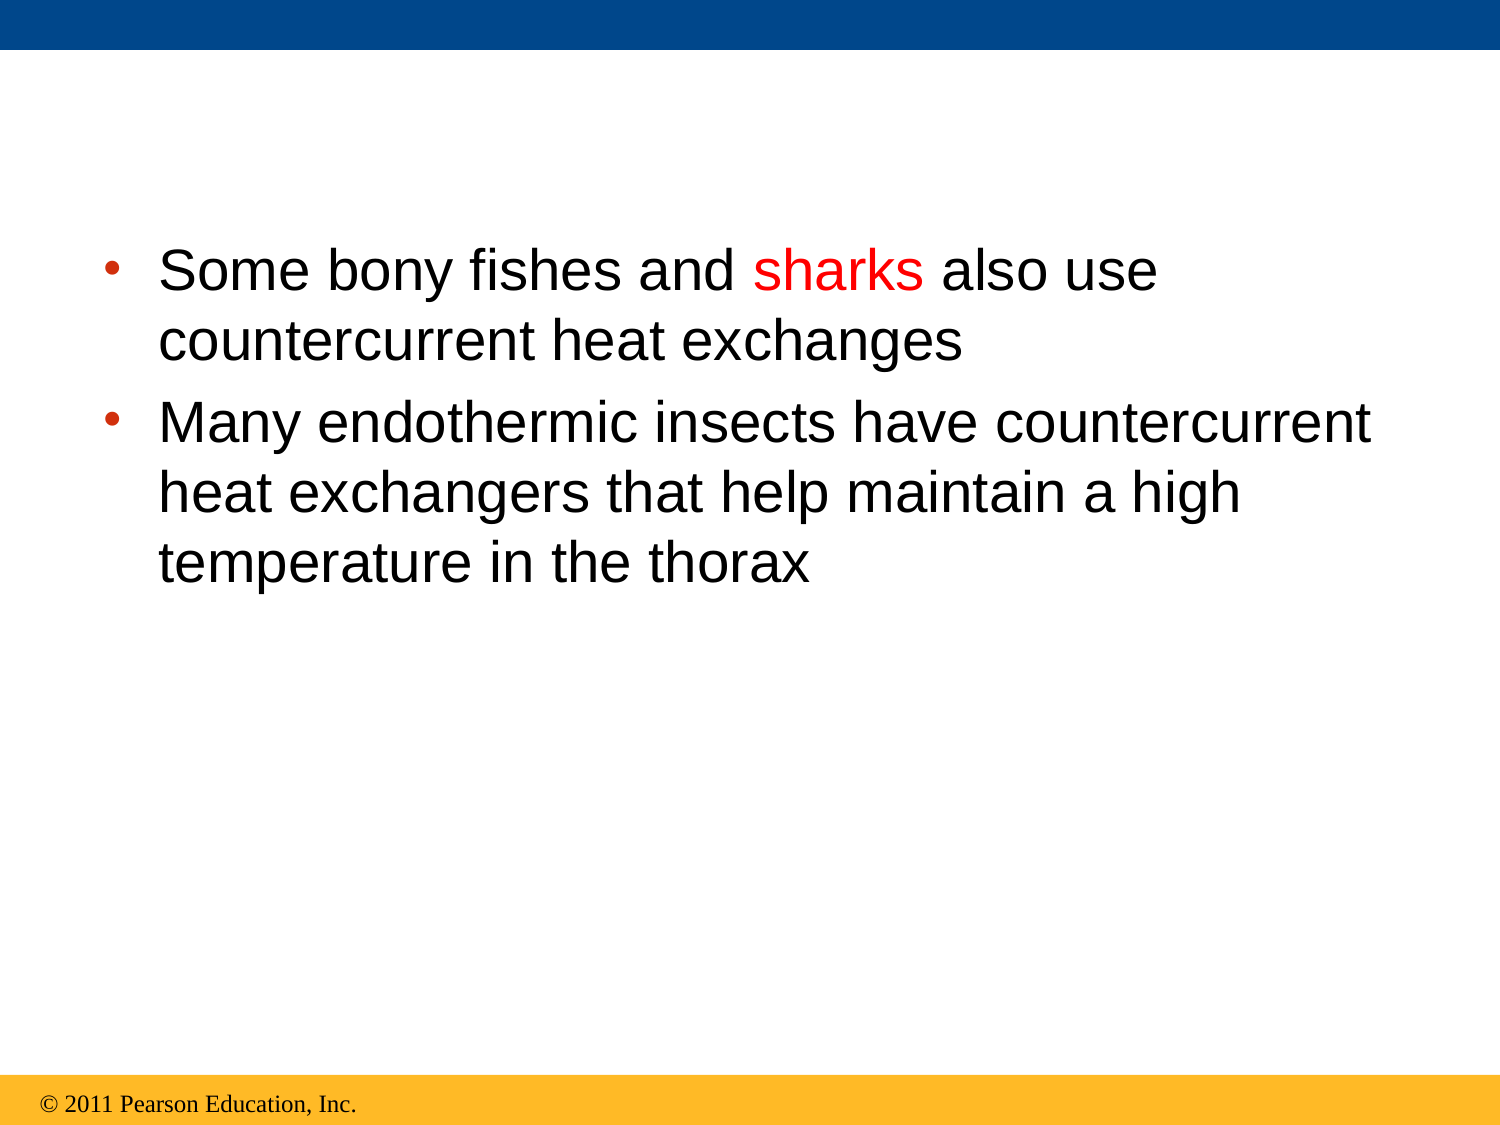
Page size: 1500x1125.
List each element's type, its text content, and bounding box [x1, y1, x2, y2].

list Some bony fishes and sharks also use countercurrent heat exchanges Many endothermic insects have countercurrent heat exchangers that help maintain a high temperature in the thorax [87, 224, 1425, 928]
text_box [0, 0, 1500, 50]
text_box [0, 1074, 1500, 1125]
